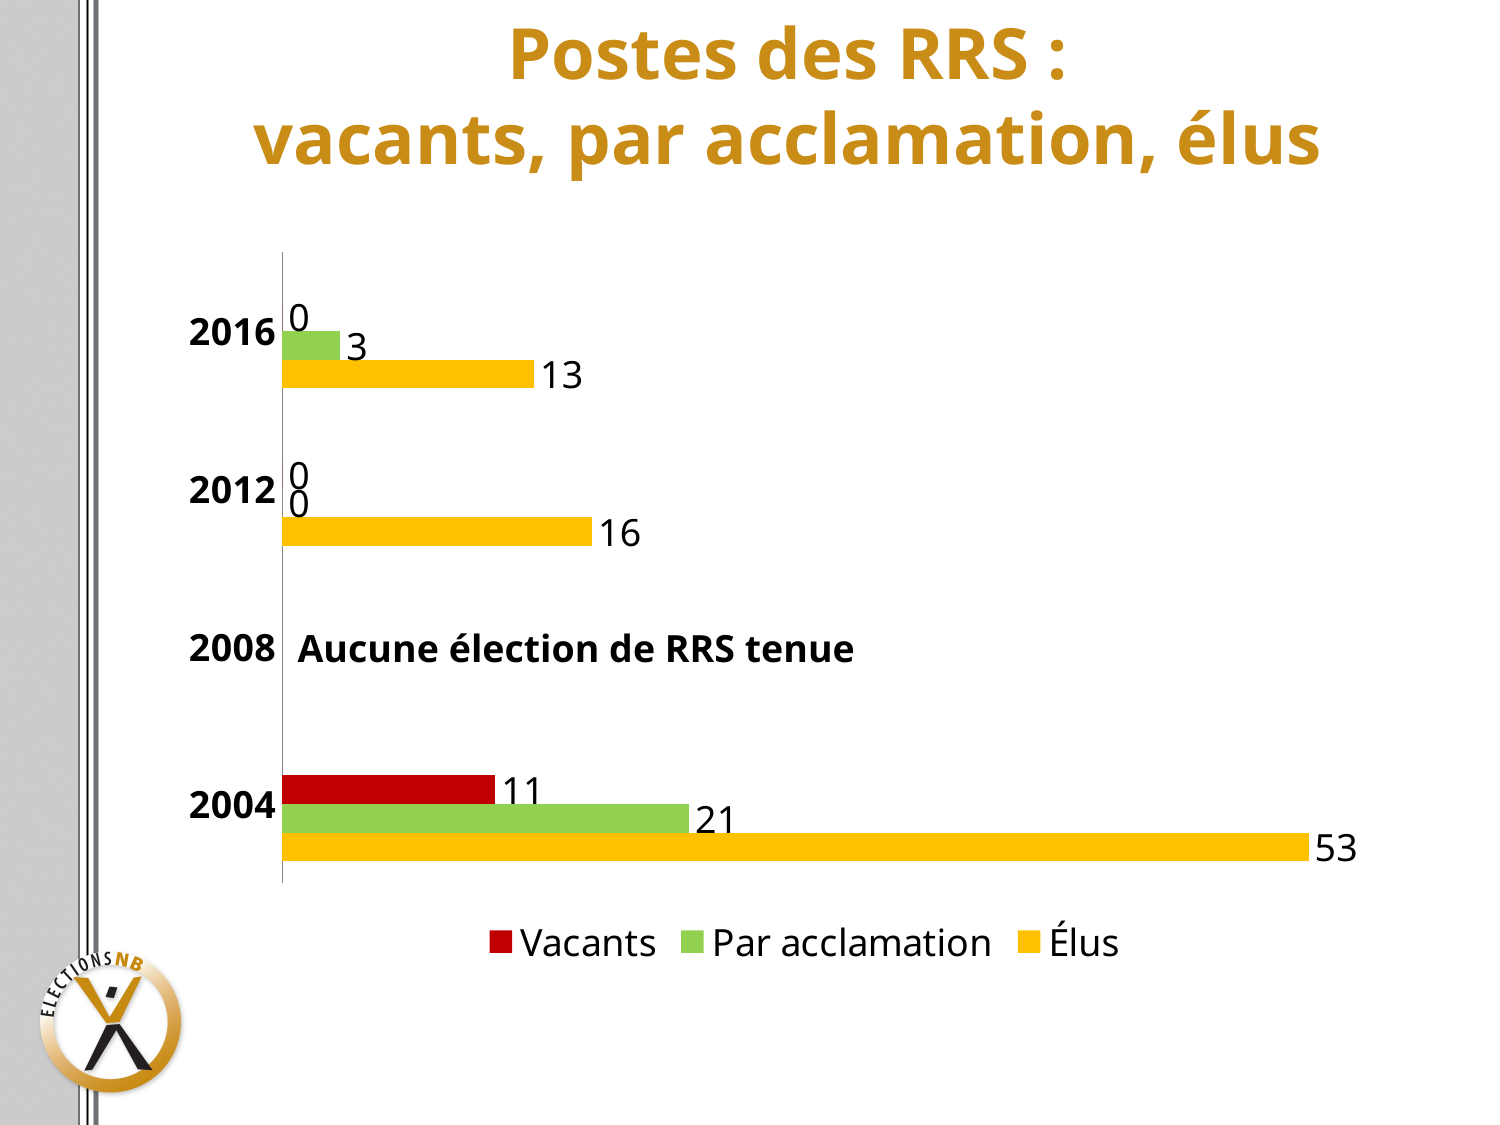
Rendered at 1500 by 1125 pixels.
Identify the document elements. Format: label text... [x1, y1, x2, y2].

chart [145, 228, 1464, 976]
title Postes des RRS : vacants, par acclamation, élus [113, 0, 1464, 188]
picture [0, 0, 1500, 1125]
